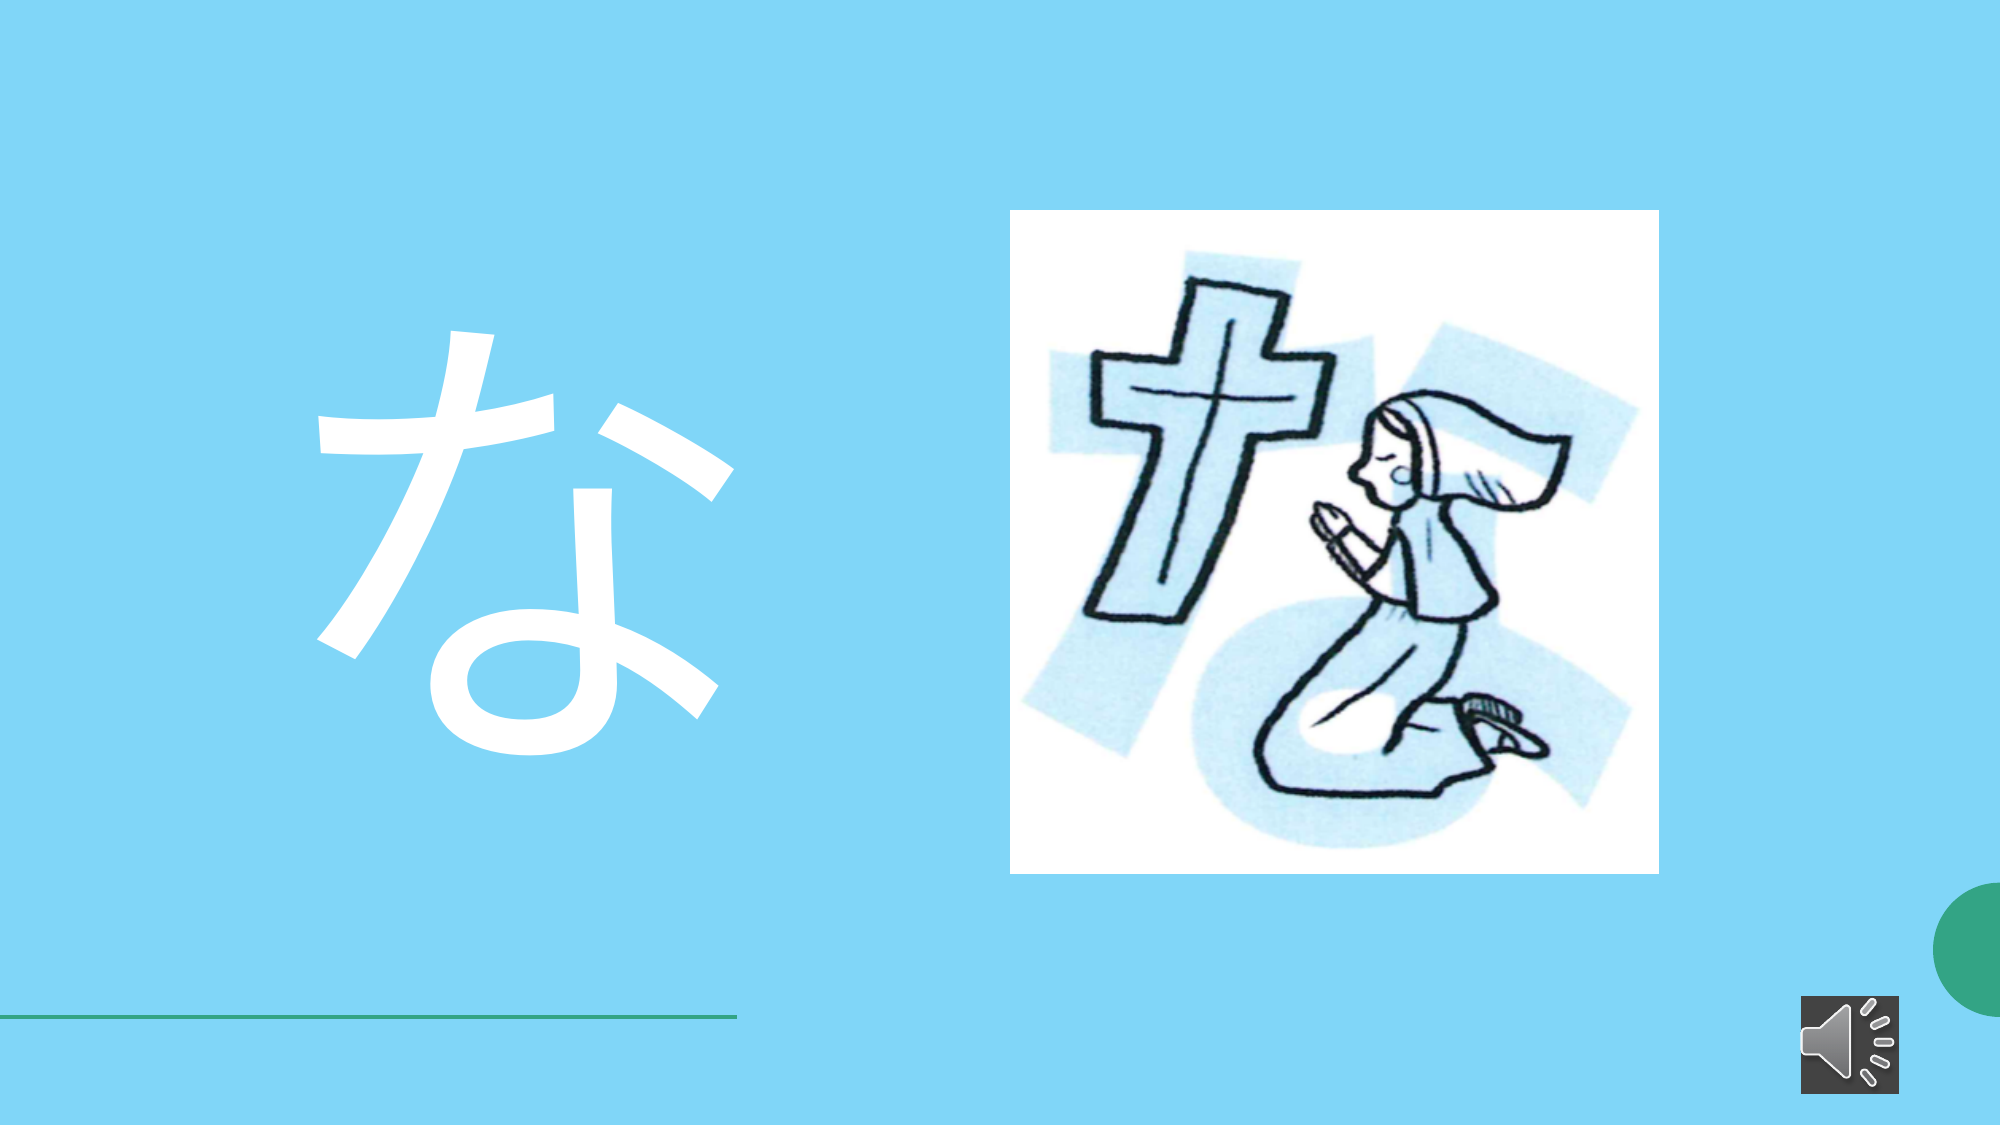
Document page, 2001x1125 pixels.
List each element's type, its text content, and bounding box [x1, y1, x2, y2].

picture [1010, 210, 1659, 874]
text_box な [255, 224, 914, 838]
picture [1799, 995, 1900, 1096]
